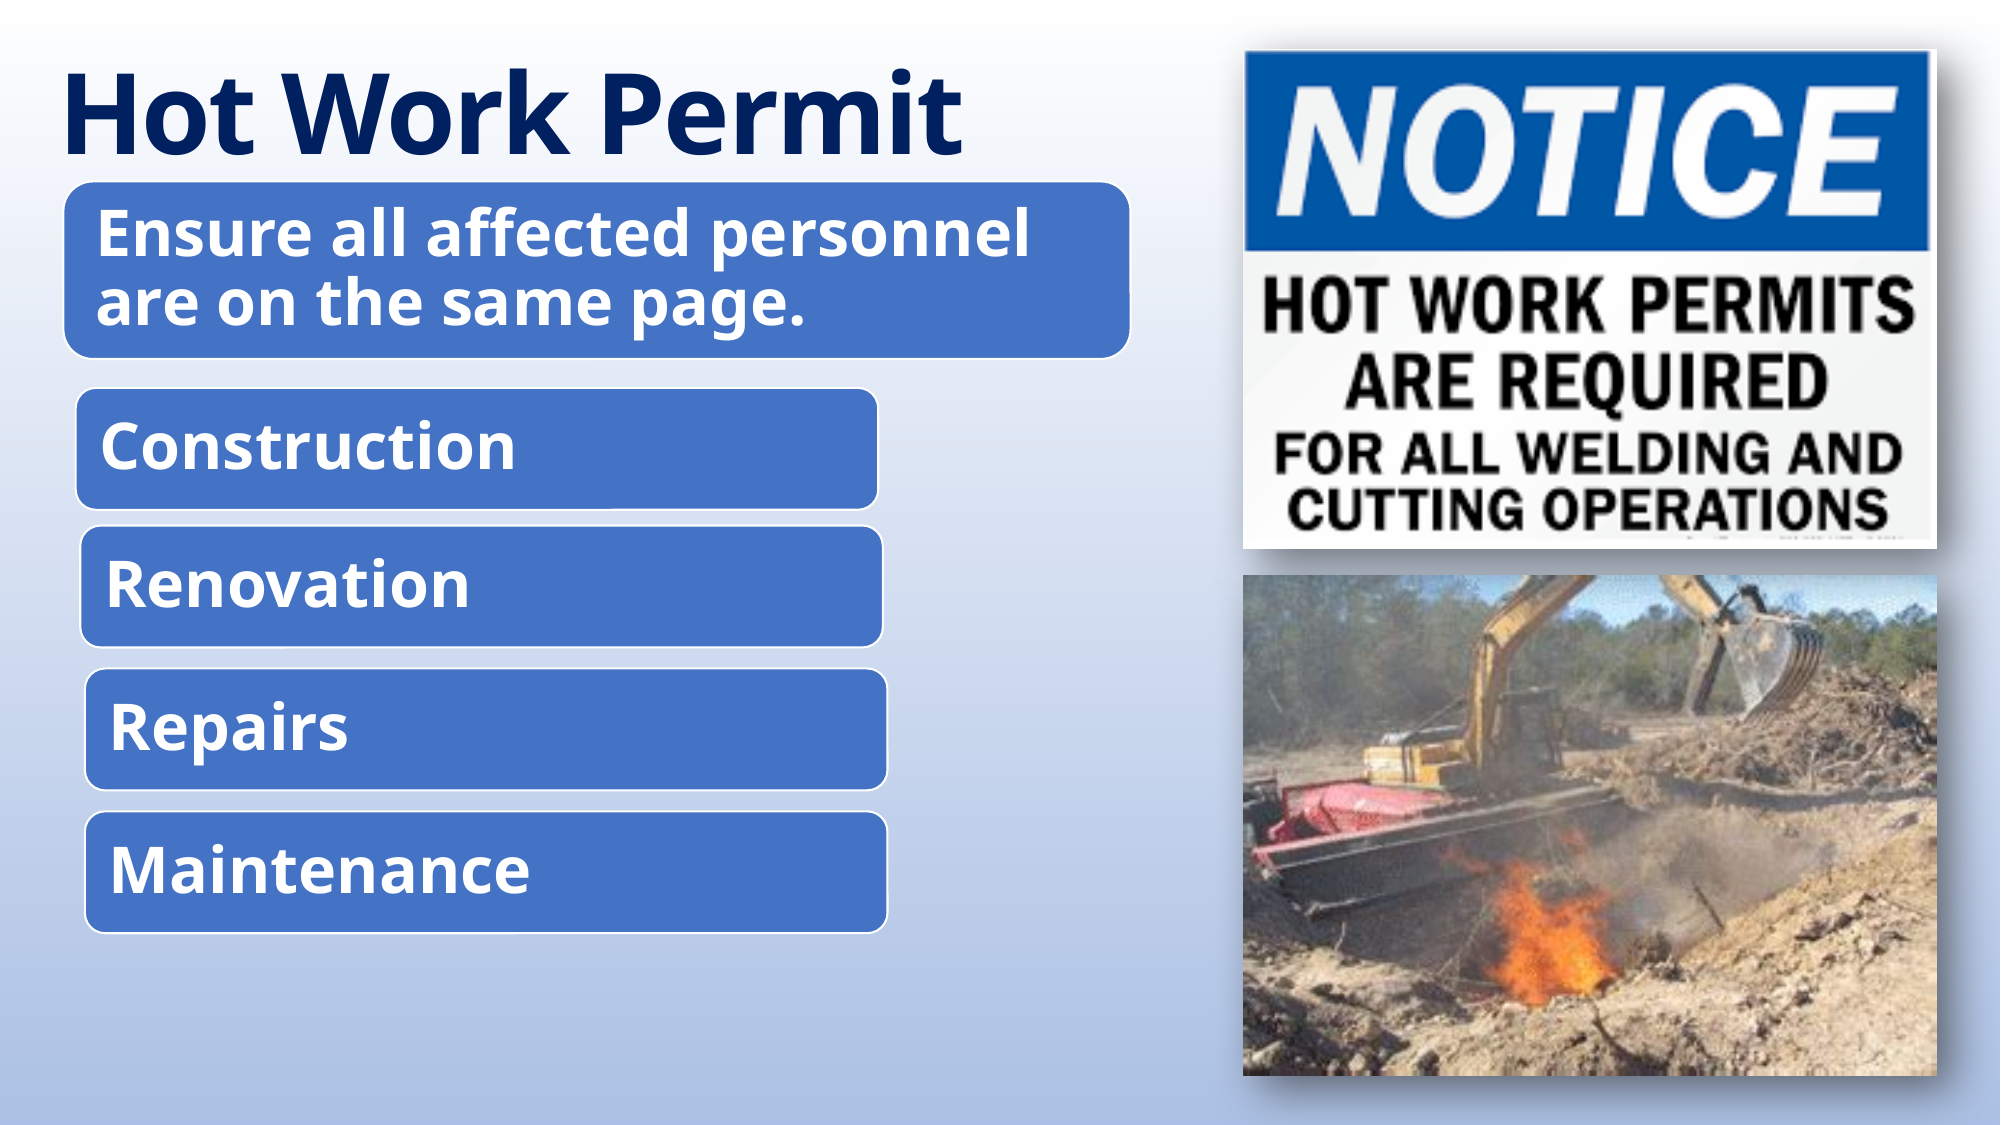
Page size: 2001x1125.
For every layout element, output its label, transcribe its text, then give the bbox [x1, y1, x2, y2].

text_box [79, 525, 884, 648]
text_box Ensure all affected personnel are on the same page. [75, 179, 1131, 361]
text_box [75, 387, 879, 511]
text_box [84, 811, 888, 934]
picture [1243, 49, 1937, 550]
title Hot Work Permit [43, 31, 1292, 210]
text_box [62, 186, 75, 355]
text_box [84, 668, 888, 791]
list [1243, 575, 1937, 1076]
